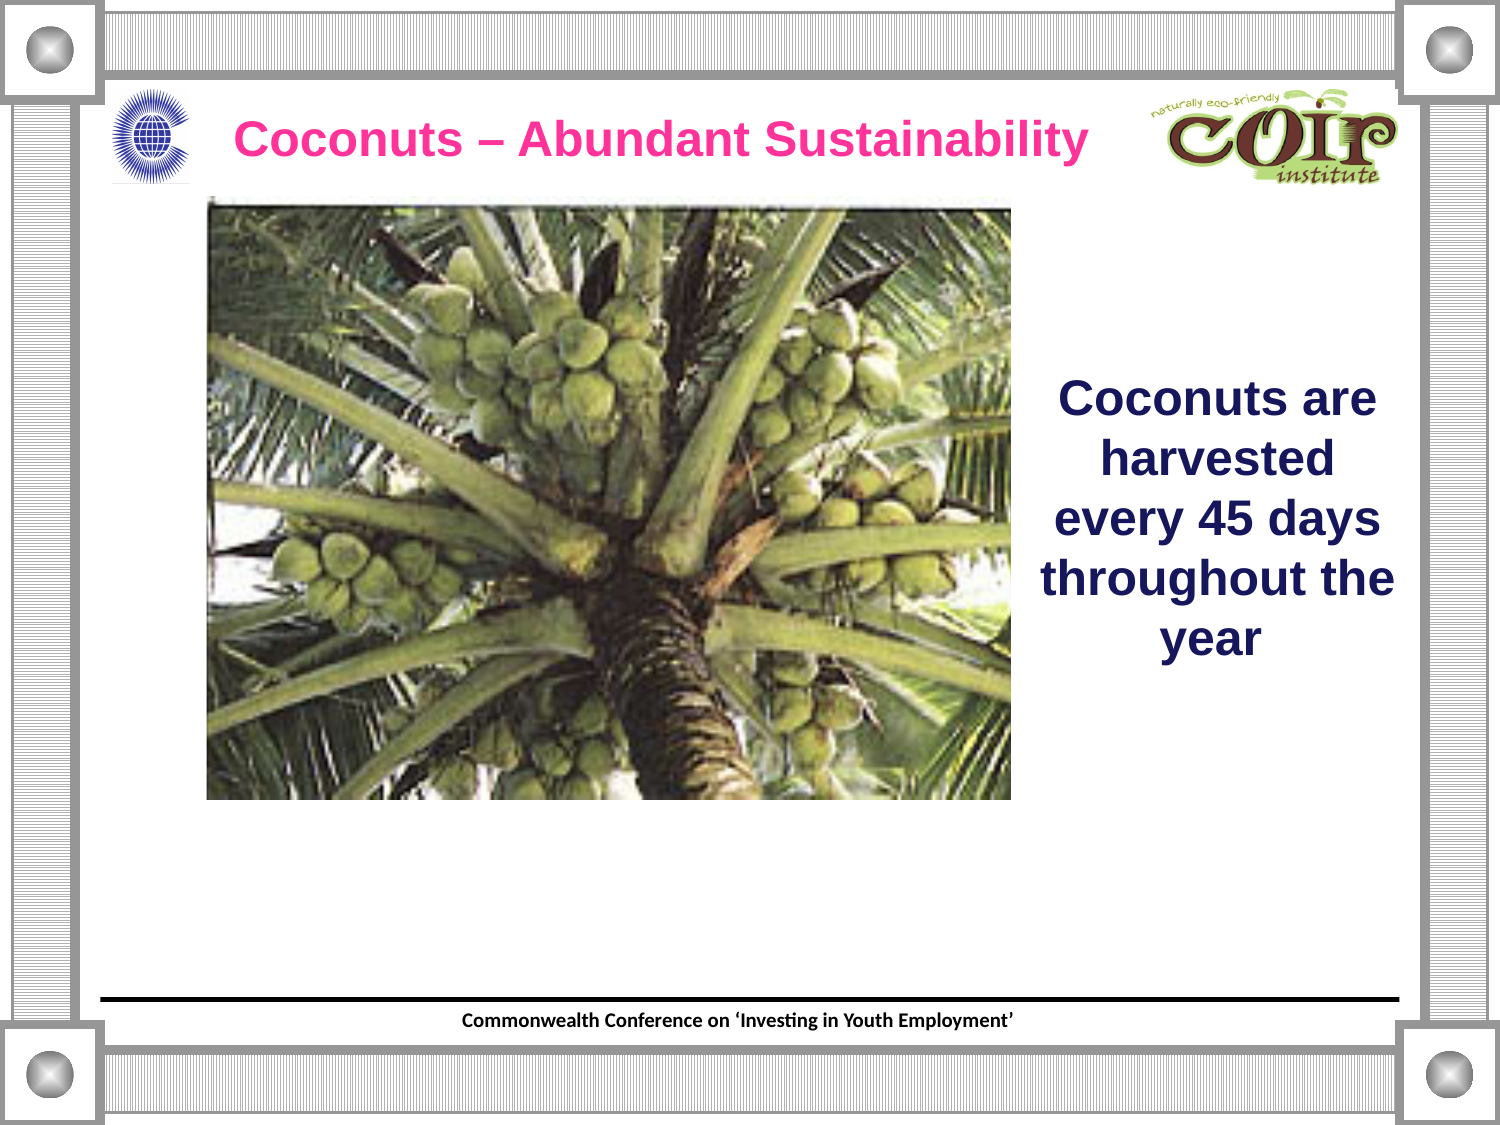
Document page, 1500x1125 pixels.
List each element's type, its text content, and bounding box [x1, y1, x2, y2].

picture [206, 195, 1012, 800]
list Coconuts are harvested every 45 days throughout the year [1021, 219, 1414, 811]
title Coconuts – Abundant Sustainability [194, 89, 1129, 184]
picture [112, 89, 189, 184]
picture [1151, 89, 1398, 185]
